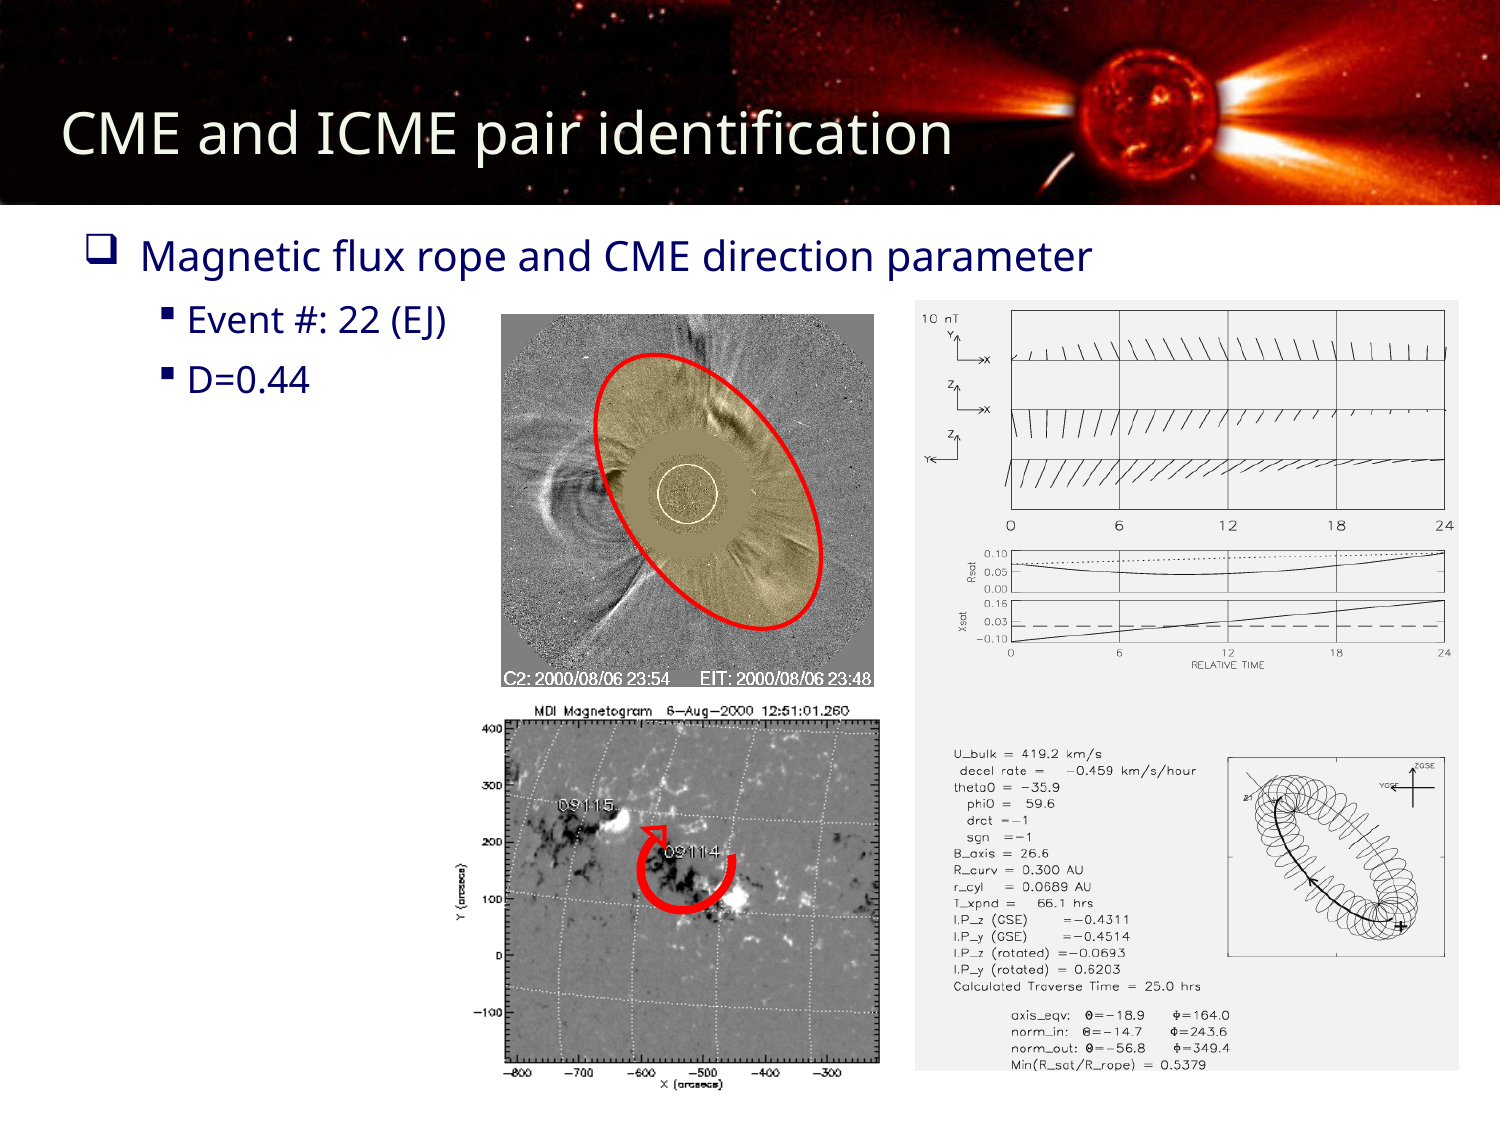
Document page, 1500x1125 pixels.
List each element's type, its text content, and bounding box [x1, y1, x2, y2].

picture [501, 314, 875, 687]
title CME and ICME pair identification [44, 77, 1317, 174]
picture [454, 699, 885, 1095]
picture [915, 300, 1459, 1071]
picture [0, 0, 1500, 205]
list Magnetic flux rope and CME direction parameter Event #: 22 (EJ) D=0.44 [67, 221, 1470, 1059]
